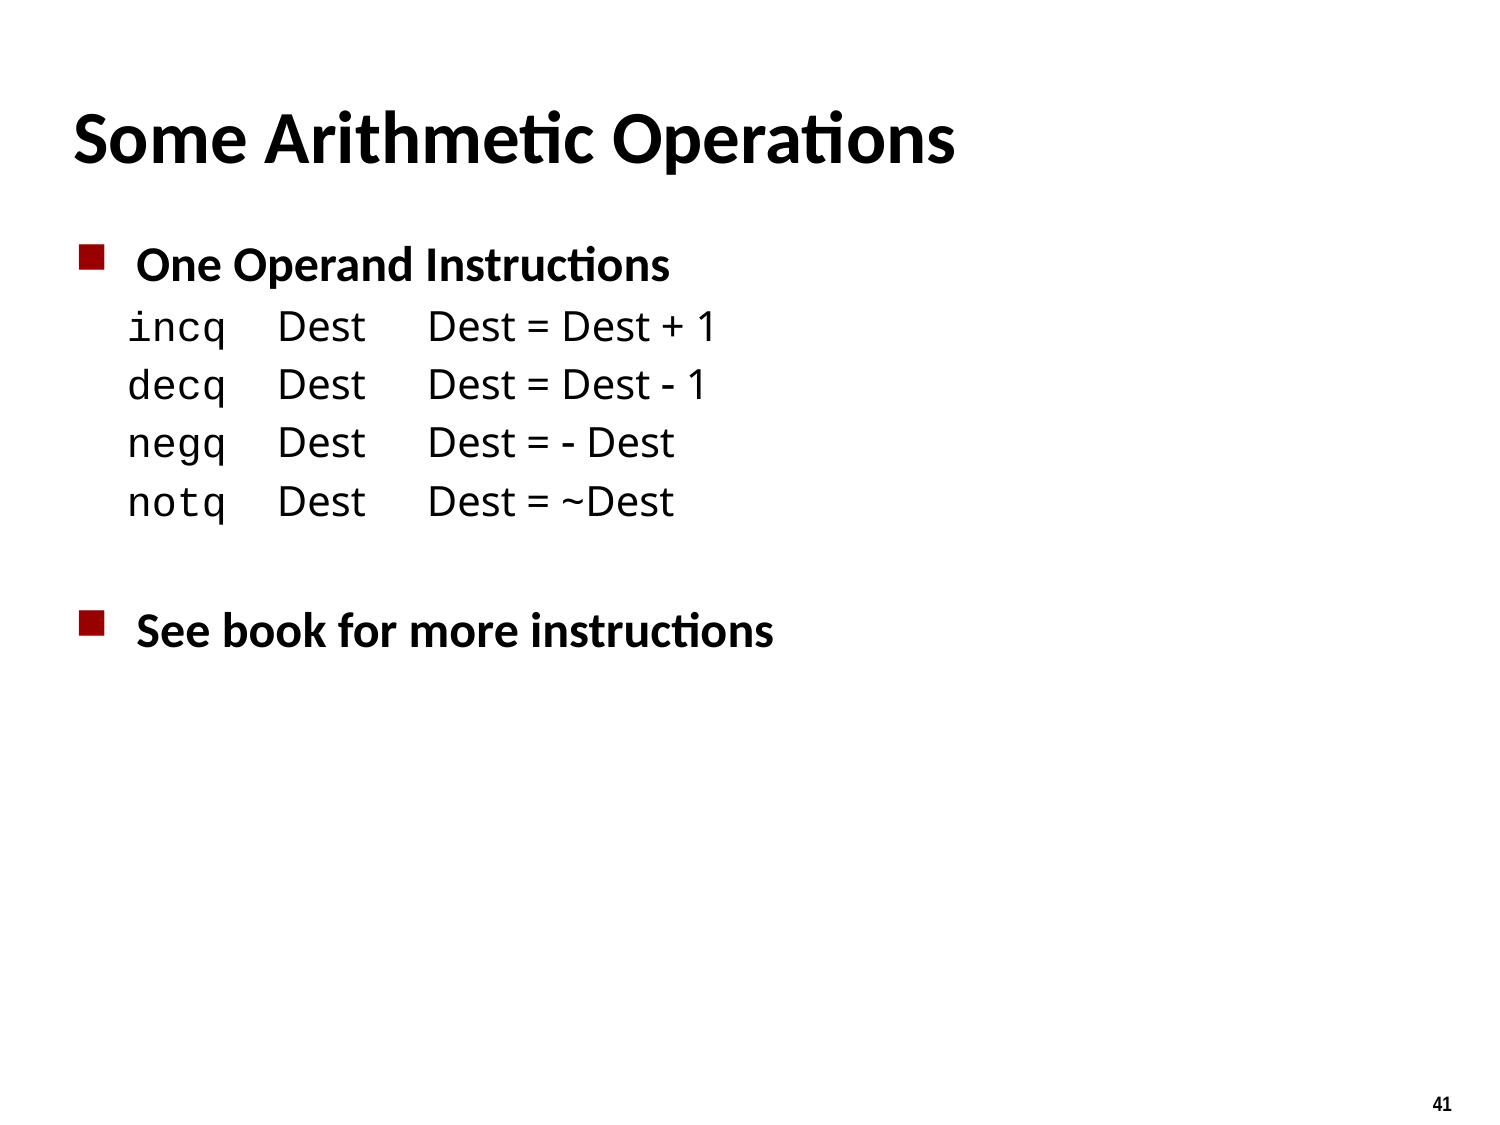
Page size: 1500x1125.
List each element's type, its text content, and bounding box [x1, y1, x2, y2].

title Some Arithmetic Operations [58, 71, 1305, 197]
list One Operand Instructions incq Dest Dest = Dest + 1 decq Dest Dest = Dest  1 negq Dest Dest =  Dest notq Dest Dest = ~Dest See book for more instructions [64, 223, 1361, 1040]
